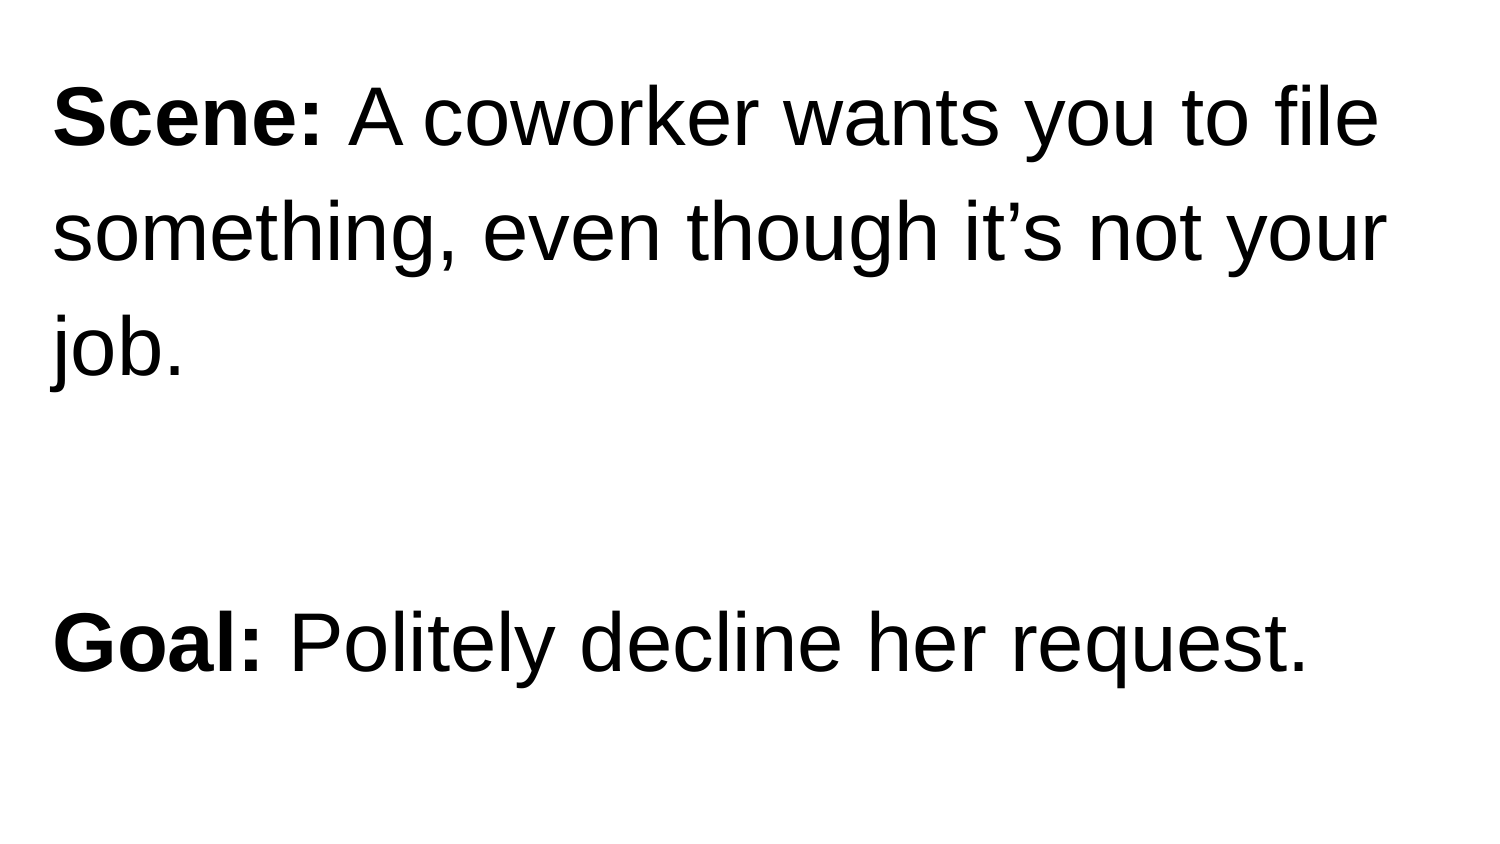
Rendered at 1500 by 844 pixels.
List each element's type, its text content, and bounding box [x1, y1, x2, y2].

list Scene: A coworker wants you to file something, even though it’s not your job. Goal: Politely decline her request. [37, 32, 1436, 593]
